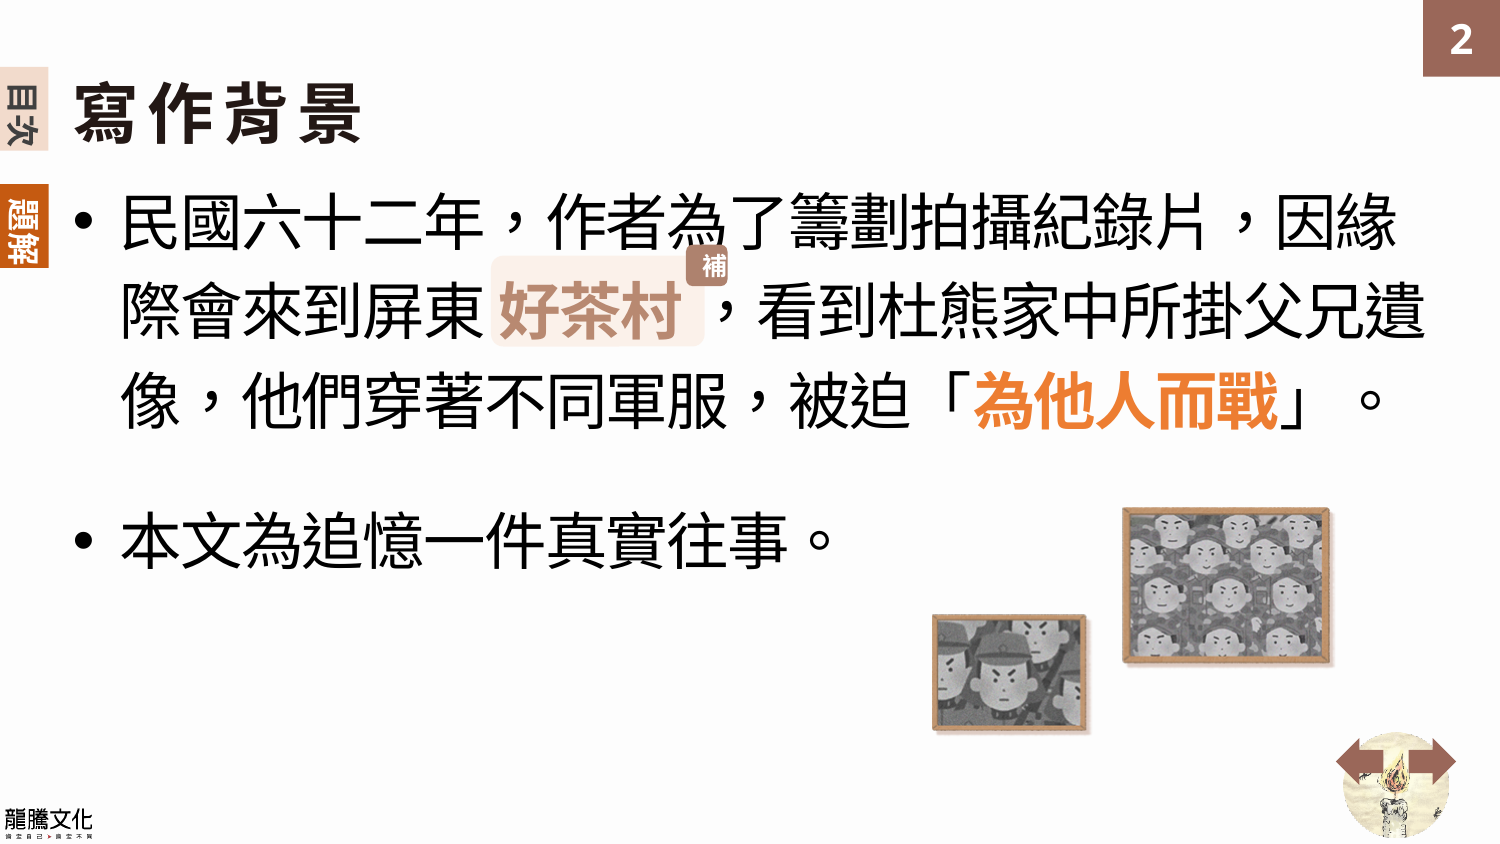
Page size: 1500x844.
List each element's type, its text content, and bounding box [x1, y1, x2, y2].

text_box [1407, 735, 1458, 788]
picture [1343, 732, 1449, 838]
text_box 寫作背景 [57, 64, 475, 160]
picture [5, 808, 92, 839]
text_box 民國六十二年，作者為了籌劃拍攝紀錄片，因緣際會來到屏東 好茶村 ，看到杜熊家中所掛父兄遺像，他們穿著不同軍服，被迫「為他人而戰」。 本文為追憶一件真實往事。 [57, 160, 1457, 585]
text_box 補 [685, 244, 728, 287]
text_box [489, 254, 706, 348]
text_box [1334, 735, 1385, 788]
picture [931, 507, 1337, 739]
